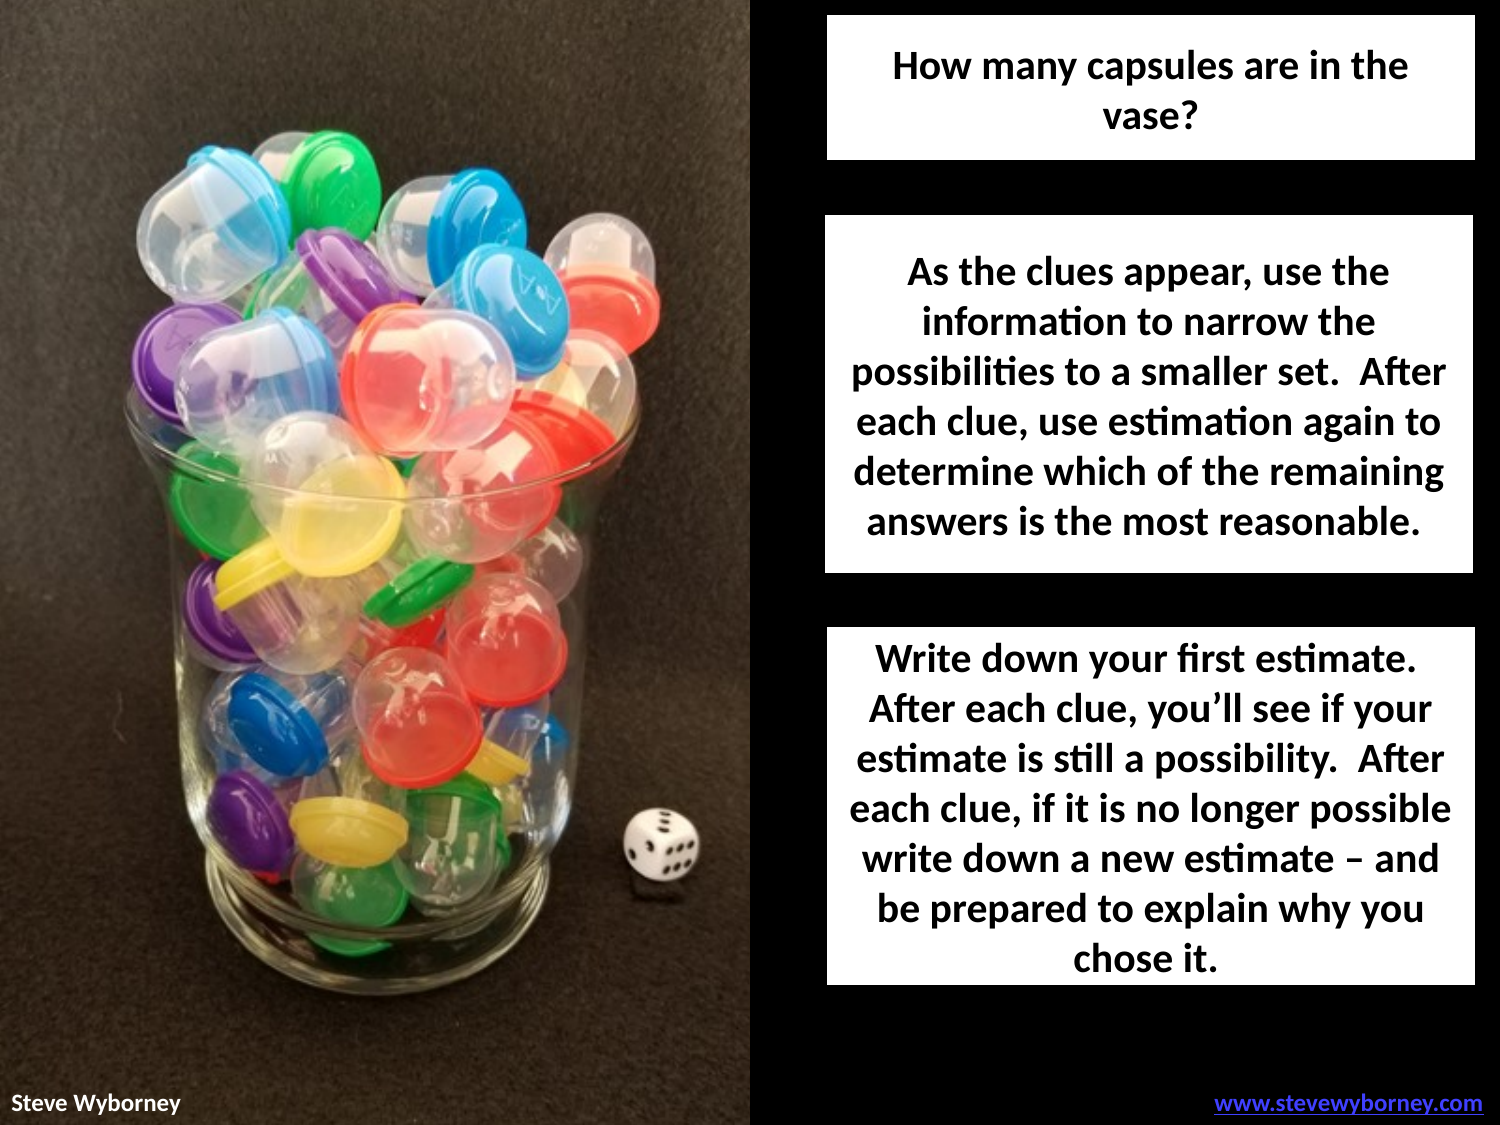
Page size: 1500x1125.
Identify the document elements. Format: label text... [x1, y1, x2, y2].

text_box Write down your first estimate. After each clue, you’ll see if your estimate is still a possibility. After each clue, if it is no longer possible write down a new estimate – and be prepared to explain why you chose it. [823, 623, 1479, 989]
text_box www.stevewyborney.com [1199, 1079, 1499, 1125]
text_box As the clues appear, use the information to narrow the possibilities to a smaller set. After each clue, use estimation again to determine which of the remaining answers is the most reasonable. [821, 210, 1477, 577]
picture [0, 0, 751, 1125]
text_box How many capsules are in the vase? [823, 10, 1479, 164]
